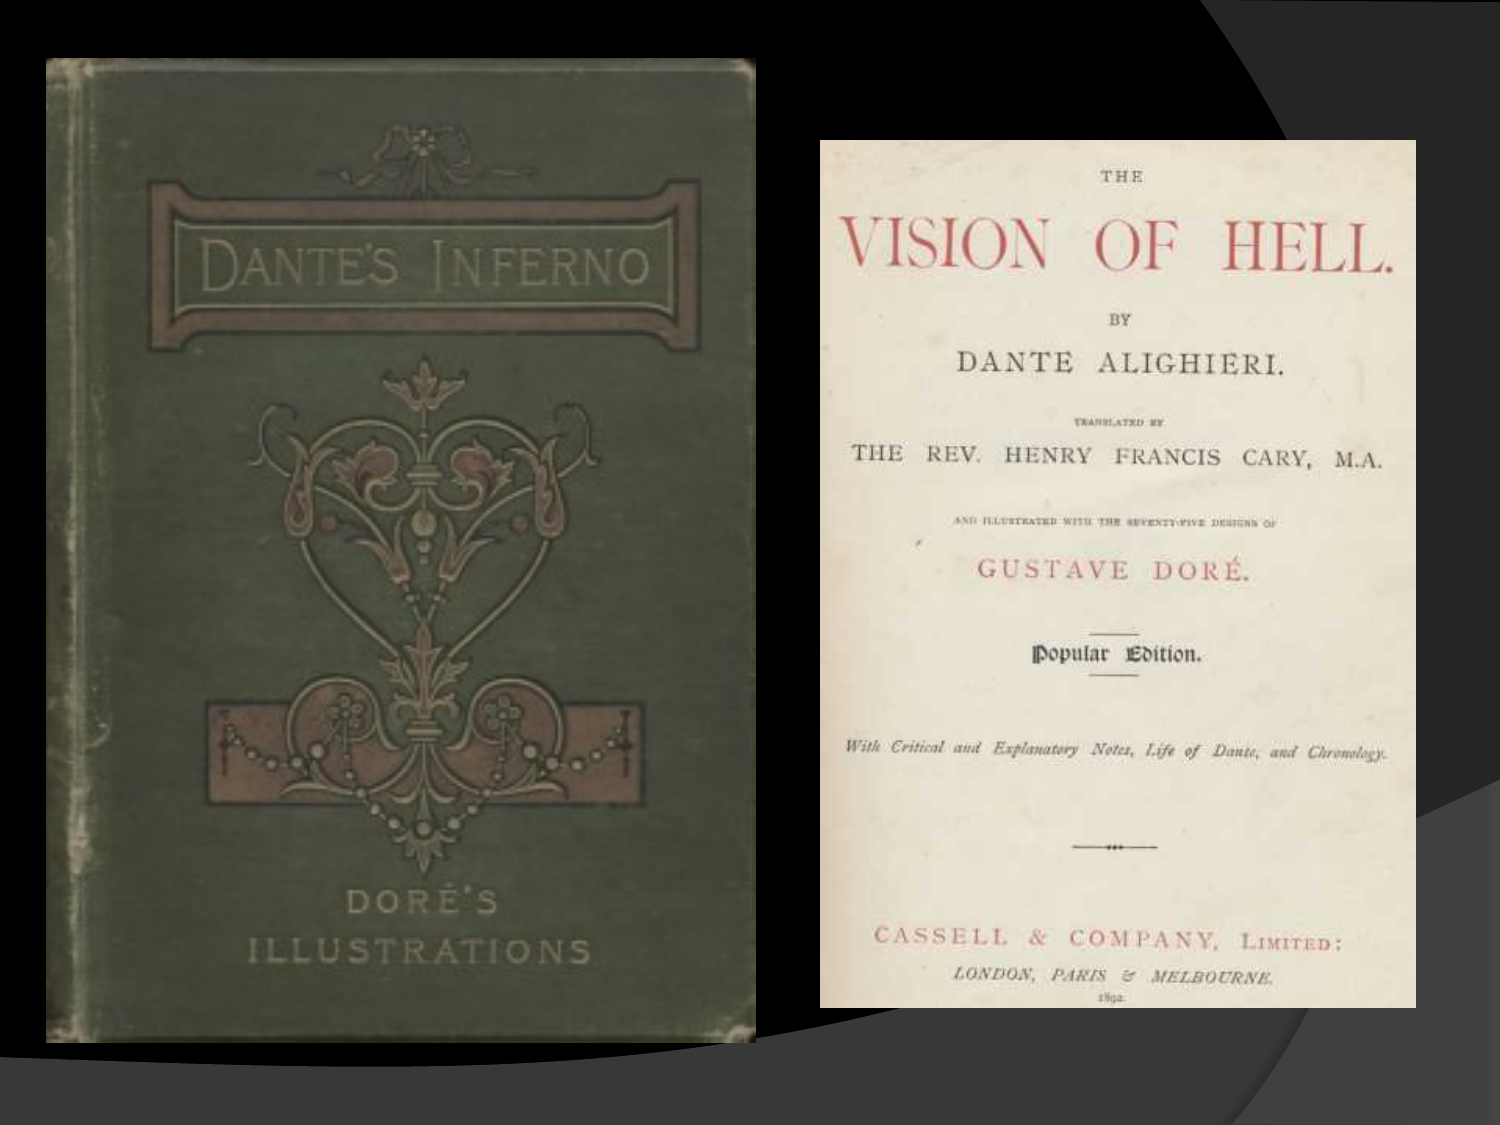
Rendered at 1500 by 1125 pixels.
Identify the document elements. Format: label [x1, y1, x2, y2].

list [46, 58, 756, 1044]
picture [820, 140, 1416, 1008]
